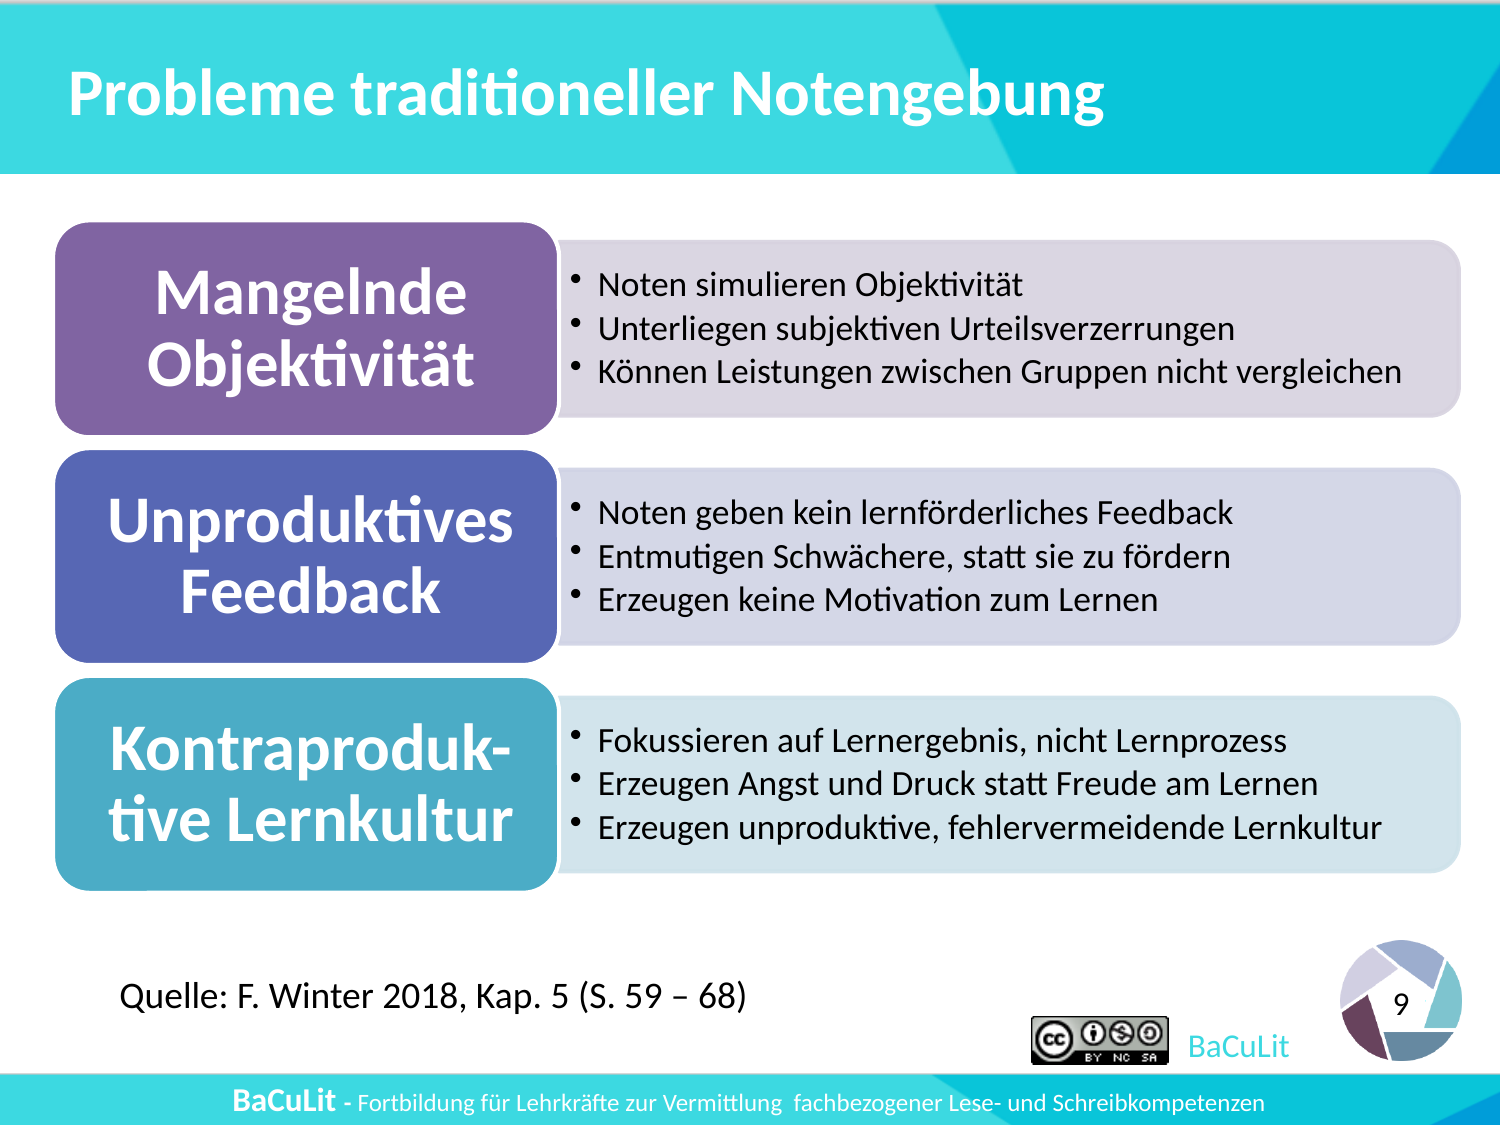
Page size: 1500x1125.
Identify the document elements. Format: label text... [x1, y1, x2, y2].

picture [1031, 1016, 1169, 1065]
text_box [52, 219, 1460, 894]
picture [1340, 940, 1462, 1061]
title Probleme traditioneller Notengebung [53, 1, 1354, 176]
picture [0, 1073, 1500, 1125]
text_box Quelle: F. Winter 2018, Kap. 5 (S. 59 – 68) [104, 964, 763, 1024]
picture [0, 0, 1500, 174]
